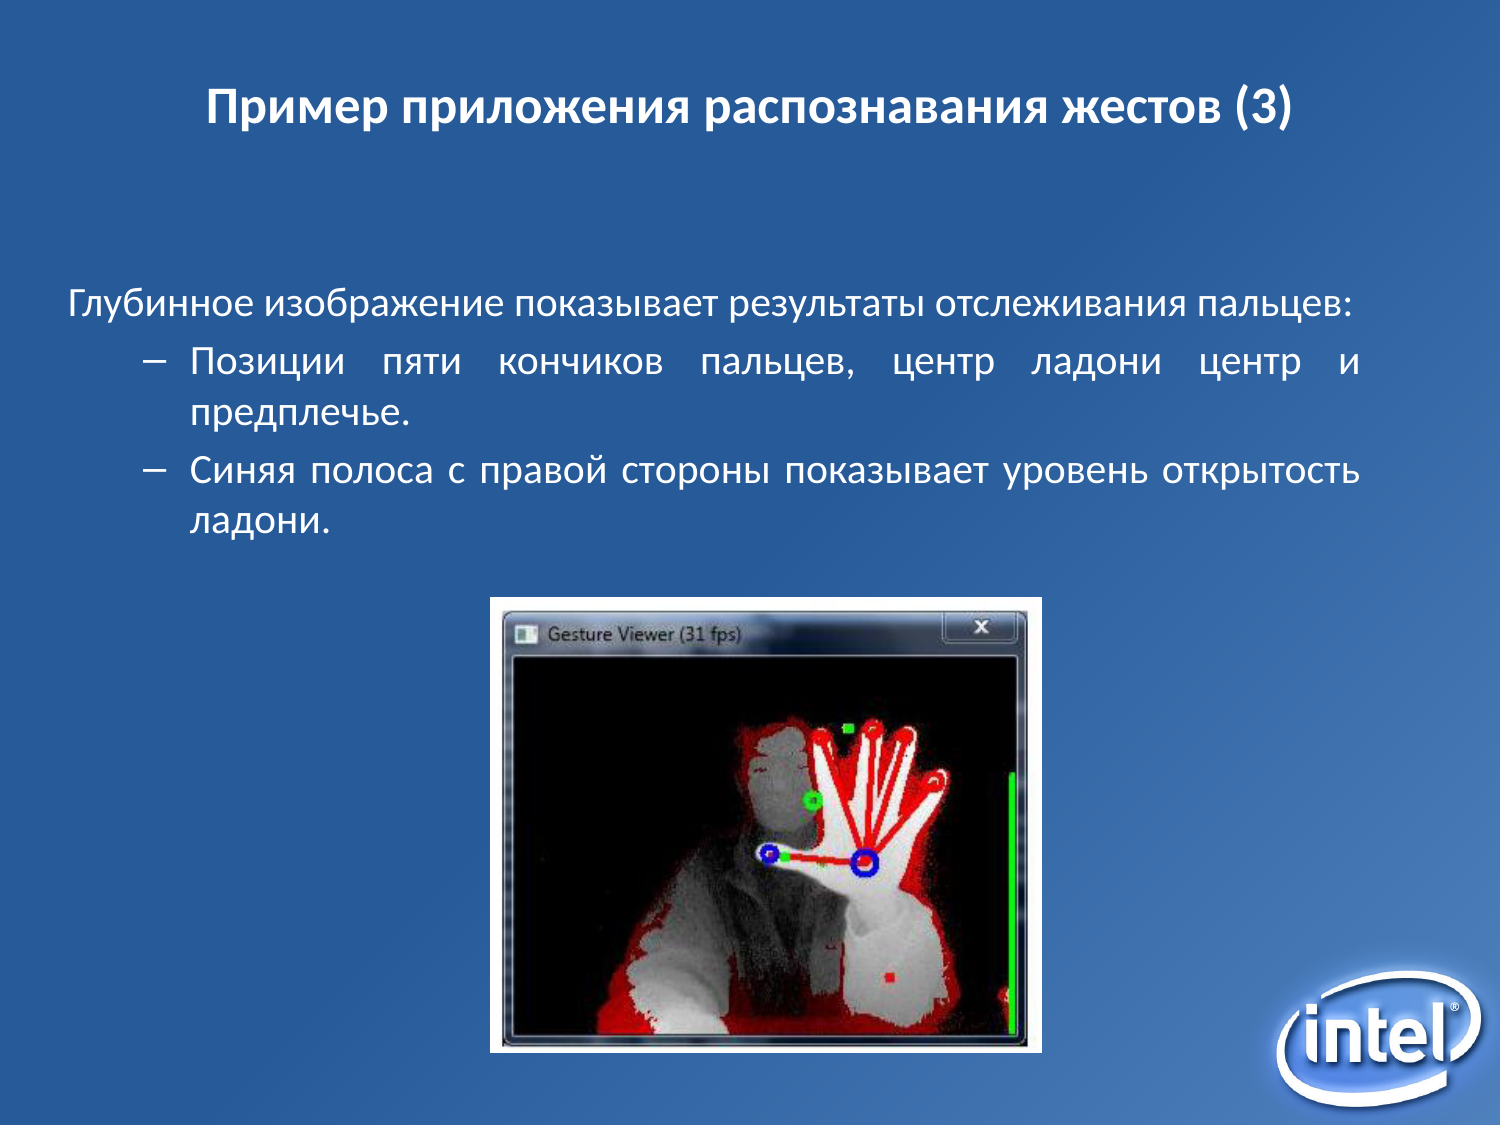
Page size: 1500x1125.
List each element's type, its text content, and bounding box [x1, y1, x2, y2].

list Глубинное изображение показывает результаты отслеживания пальцев: Позиции пяти кончиков пальцев, центр ладони центр и предплечье. Синяя полоса с правой стороны показывает уровень открытость ладони. [53, 267, 1376, 1010]
picture [1234, 929, 1500, 1125]
picture [489, 597, 1042, 1053]
title Пример приложения распознавания жестов (3) [75, 45, 1425, 161]
